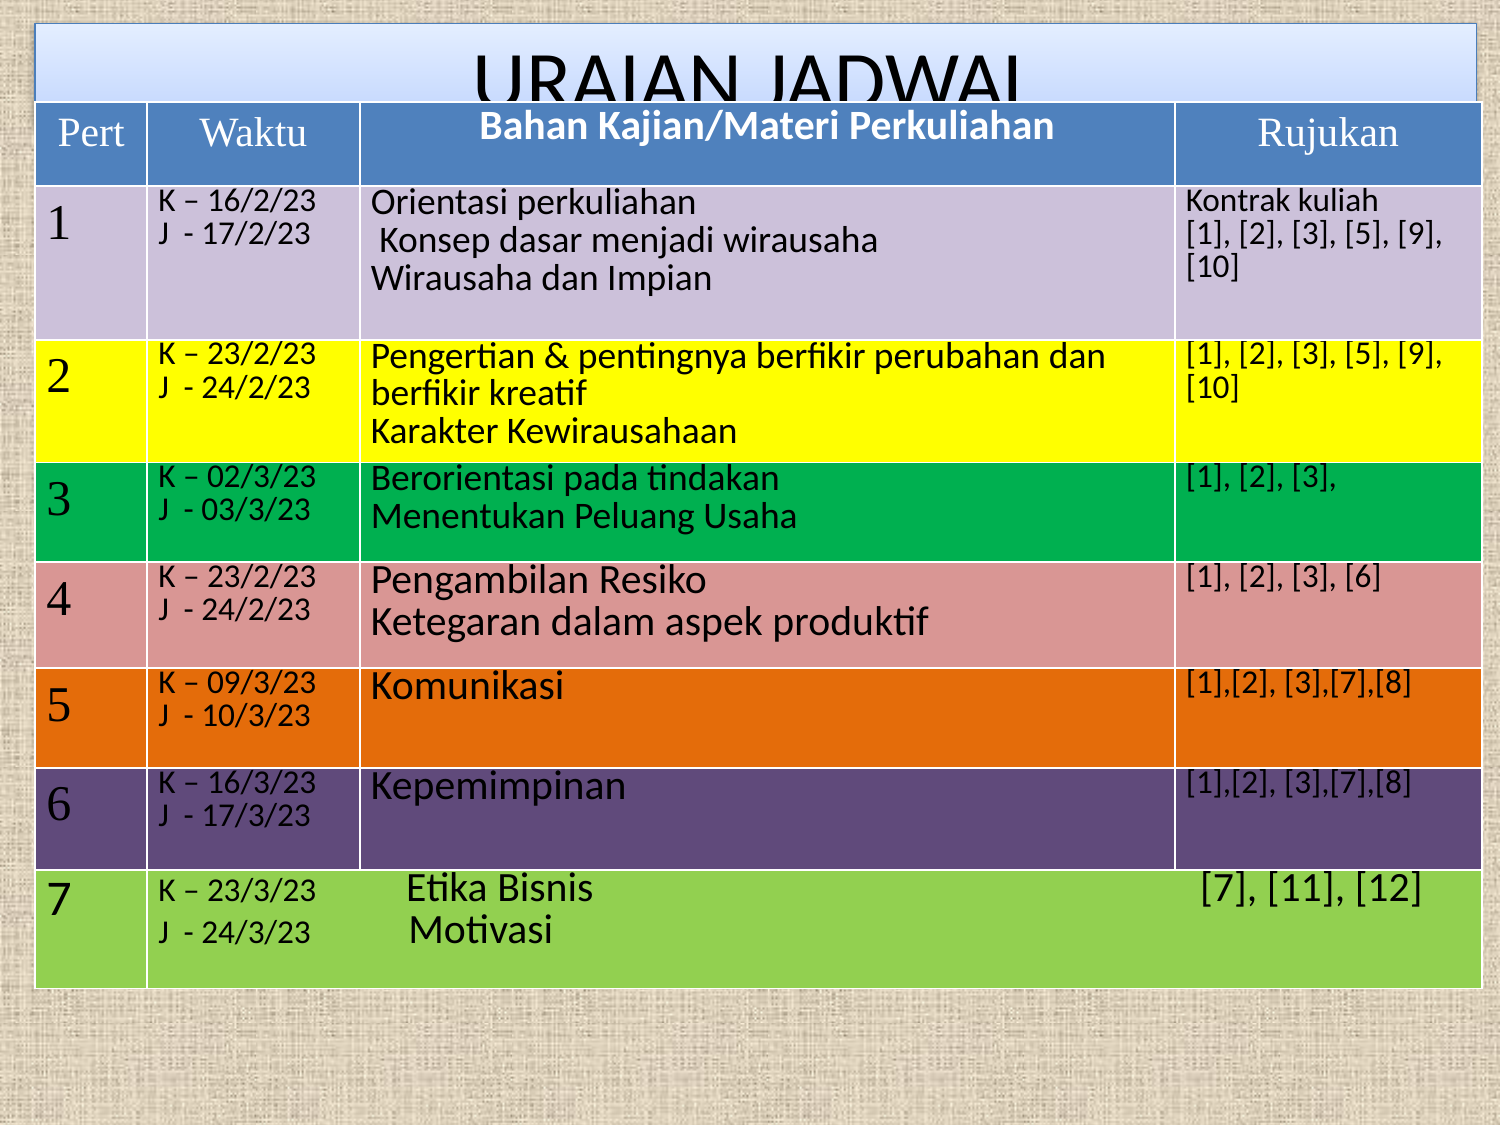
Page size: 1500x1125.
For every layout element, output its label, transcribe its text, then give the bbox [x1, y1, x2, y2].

table_cell K – 23/3/23 Etika Bisnis [7], [11], [12] J - 24/3/23 Motivasi [148, 871, 1481, 988]
table_cell Kepemimpinan [361, 769, 1174, 869]
table_cell 3 [36, 463, 146, 561]
table_cell [1], [2], [3], [6] [1176, 563, 1481, 667]
table_cell [1],[2], [3],[7],[8] [1176, 669, 1481, 767]
table_cell [1],[2], [3],[7],[8] [1176, 769, 1481, 869]
table_header Pert [36, 103, 146, 185]
table_cell [1], [2], [3], [1176, 463, 1481, 561]
table_cell Pengambilan Resiko Ketegaran dalam aspek produktif [361, 563, 1174, 667]
picture [0, 0, 1500, 1125]
table_cell [1], [2], [3], [5], [9], [10] [1176, 341, 1481, 462]
text_box URAIAN JADWAL [34, 23, 1477, 101]
table_cell 1 [36, 187, 146, 339]
table_cell Berorientasi pada tindakan Menentukan Peluang Usaha [361, 463, 1174, 561]
table_cell Pengertian & pentingnya berfikir perubahan dan berfikir kreatif Karakter Kewirausahaan [361, 341, 1174, 462]
table_cell K – 23/2/23 J - 24/2/23 [148, 341, 359, 462]
table_cell K – 09/3/23 J - 10/3/23 [148, 669, 359, 767]
table_cell 6 [36, 769, 146, 869]
table_cell Kontrak kuliah [1], [2], [3], [5], [9], [10] [1176, 187, 1481, 339]
table_header Bahan Kajian/Materi Perkuliahan [361, 103, 1174, 185]
table_header Rujukan [1176, 103, 1481, 185]
table_cell 2 [36, 341, 146, 462]
table_cell K – 23/2/23 J - 24/2/23 [148, 563, 359, 667]
table_cell K – 02/3/23 J - 03/3/23 [148, 463, 359, 561]
table_cell K – 16/3/23 J - 17/3/23 [148, 769, 359, 869]
table_cell K – 16/2/23 J - 17/2/23 [148, 187, 359, 339]
table_header Waktu [148, 103, 359, 185]
table_cell Orientasi perkuliahan Konsep dasar menjadi wirausaha Wirausaha dan Impian [361, 187, 1174, 339]
table_cell 4 [36, 563, 146, 667]
table_cell 5 [36, 669, 146, 767]
table_cell 7 [36, 871, 146, 988]
table_cell Komunikasi [361, 669, 1174, 767]
